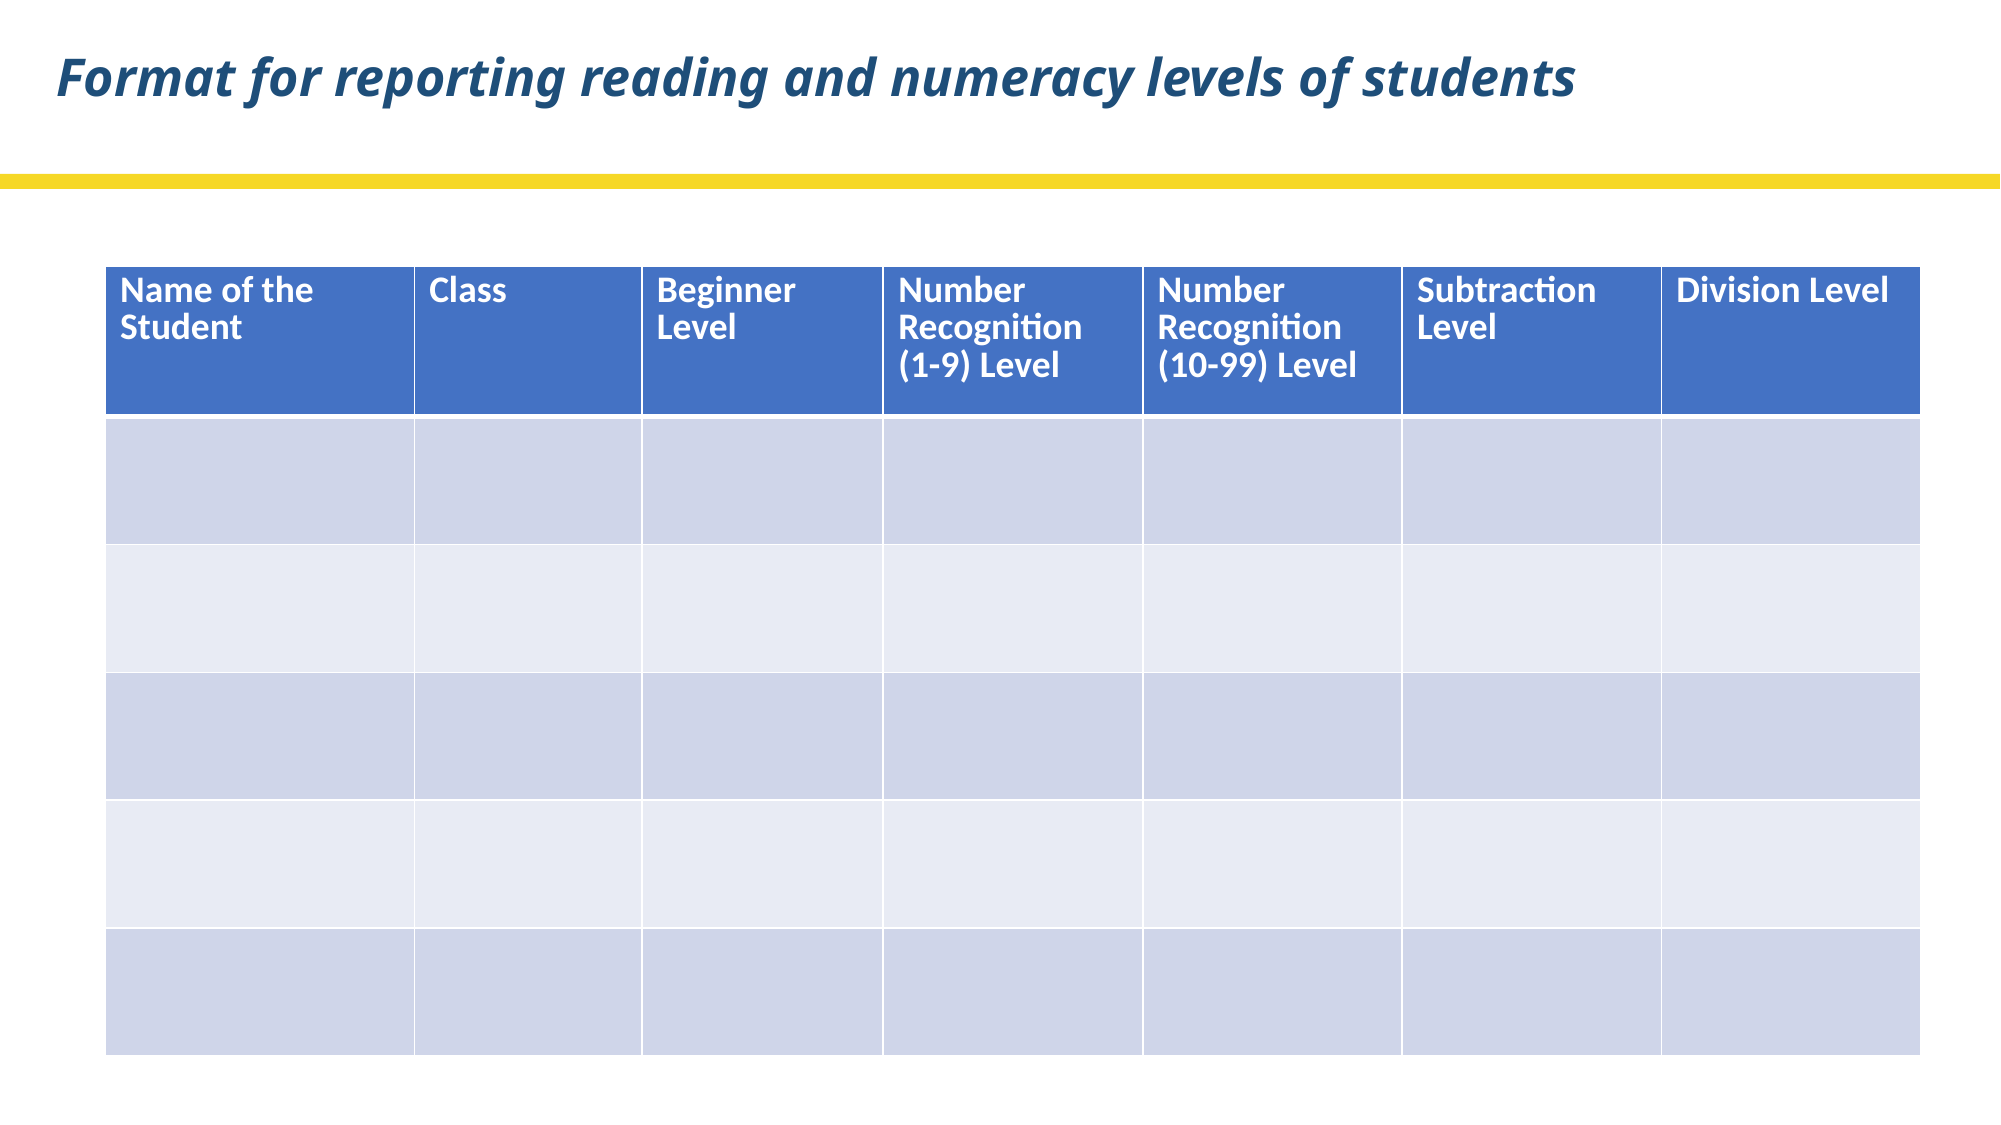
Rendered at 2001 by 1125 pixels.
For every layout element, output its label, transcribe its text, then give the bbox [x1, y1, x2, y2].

text_box [0, 173, 2000, 189]
table_header Class [415, 267, 641, 414]
table_cell [415, 419, 641, 544]
table_cell [106, 673, 414, 799]
table_cell [106, 545, 414, 672]
table_header Name of the Student [106, 267, 414, 414]
table_cell [106, 419, 414, 544]
table_cell [643, 545, 882, 672]
table_cell [415, 673, 641, 799]
table_cell [1662, 801, 1920, 927]
table_cell [884, 545, 1142, 672]
table_cell [1144, 929, 1401, 1055]
table_cell [415, 929, 641, 1055]
table_cell [1662, 419, 1920, 544]
table_header Number Recognition (10-99) Level [1144, 267, 1401, 414]
table_cell [1403, 801, 1661, 927]
table_cell [1403, 673, 1661, 799]
table_cell [106, 929, 414, 1055]
table_header Division Level [1662, 267, 1920, 414]
table_header Beginner Level [643, 267, 882, 414]
table_cell [643, 801, 882, 927]
table_cell [884, 673, 1142, 799]
table_cell [1662, 929, 1920, 1055]
text_box Format for reporting reading and numeracy levels of students [41, 20, 1764, 123]
table_cell [106, 801, 414, 927]
table_cell [643, 929, 882, 1055]
table_cell [643, 419, 882, 544]
table_cell [884, 801, 1142, 927]
table_cell [1403, 545, 1661, 672]
table_cell [1662, 673, 1920, 799]
table_header Subtraction Level [1403, 267, 1661, 414]
table_cell [1144, 419, 1401, 544]
table_cell [884, 419, 1142, 544]
table_cell [1144, 673, 1401, 799]
table_header Number Recognition (1-9) Level [884, 267, 1142, 414]
table_cell [643, 673, 882, 799]
table_cell [415, 545, 641, 672]
table_cell [1144, 801, 1401, 927]
table_cell [884, 929, 1142, 1055]
table_cell [1403, 419, 1661, 544]
table_cell [415, 801, 641, 927]
table_cell [1662, 545, 1920, 672]
table_cell [1144, 545, 1401, 672]
table_cell [1403, 929, 1661, 1055]
